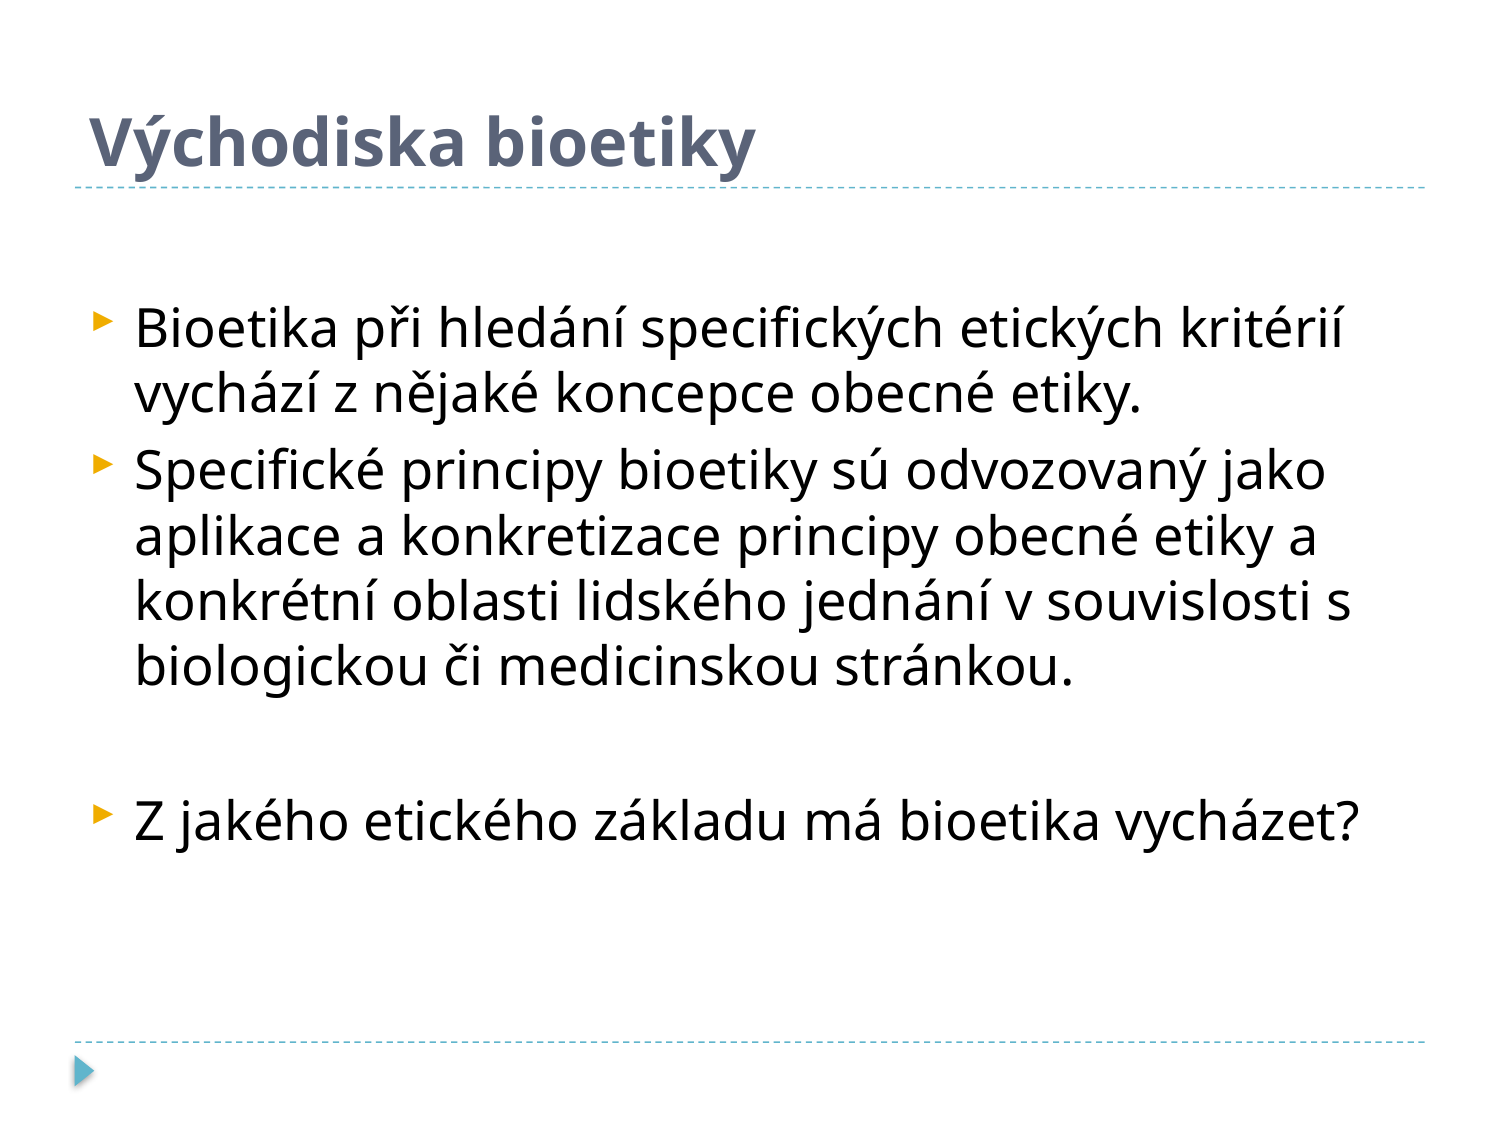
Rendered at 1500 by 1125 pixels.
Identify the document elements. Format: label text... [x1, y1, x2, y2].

title Východiska bioetiky [75, 24, 1425, 188]
list Bioetika při hledání specifických etických kritérií vychází z nějaké koncepce obecné etiky. Specifické principy bioetiky sú odvozovaný jako aplikace a konkretizace principy obecné etiky a konkrétní oblasti lidského jednání v souvislosti s biologickou či medicinskou stránkou. Z jakého etického základu má bioetika vycházet? [75, 208, 1425, 1019]
